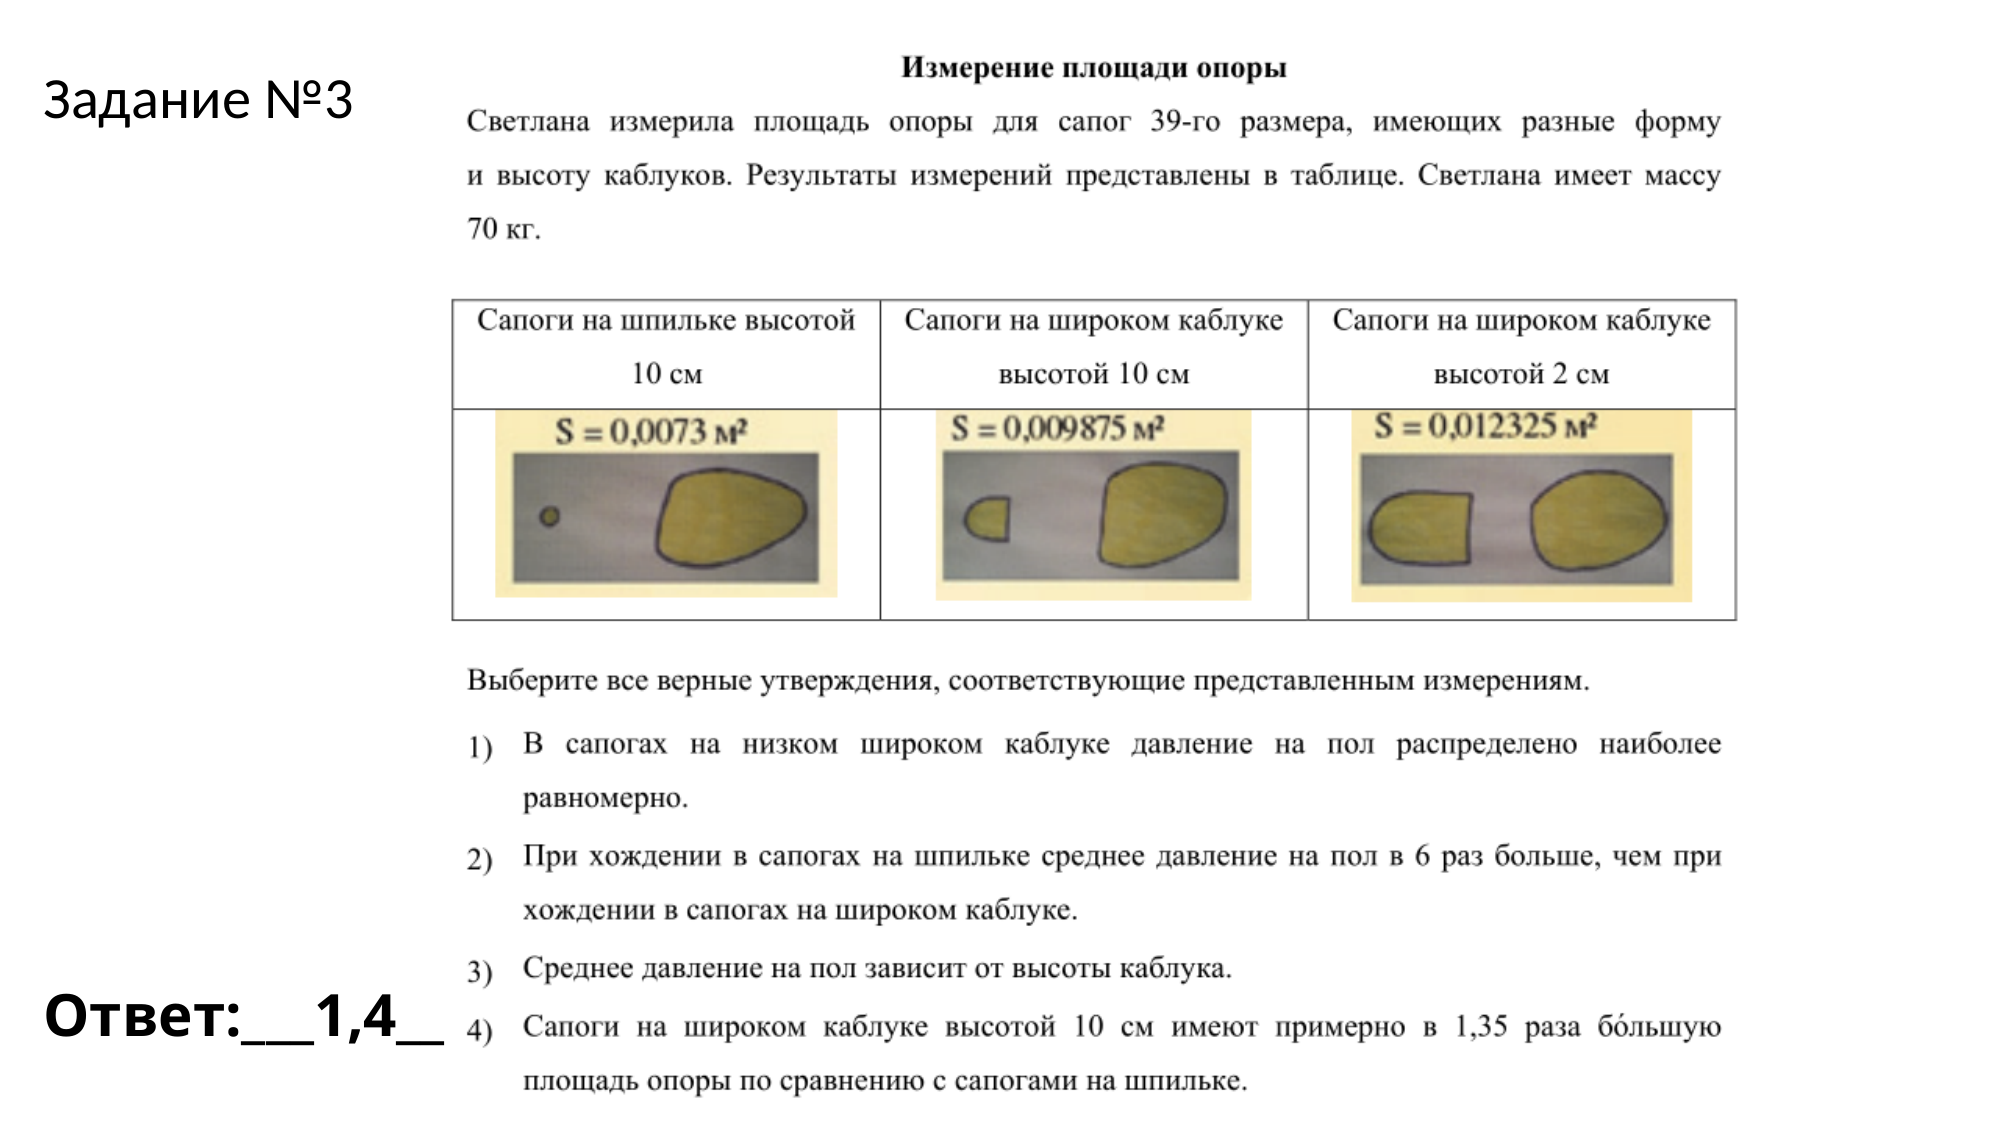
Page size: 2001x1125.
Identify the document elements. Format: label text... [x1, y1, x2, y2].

text_box Задание №3 [28, 52, 428, 138]
text_box Ответ:___1,4__ [28, 979, 428, 1125]
picture [428, 40, 1750, 1125]
